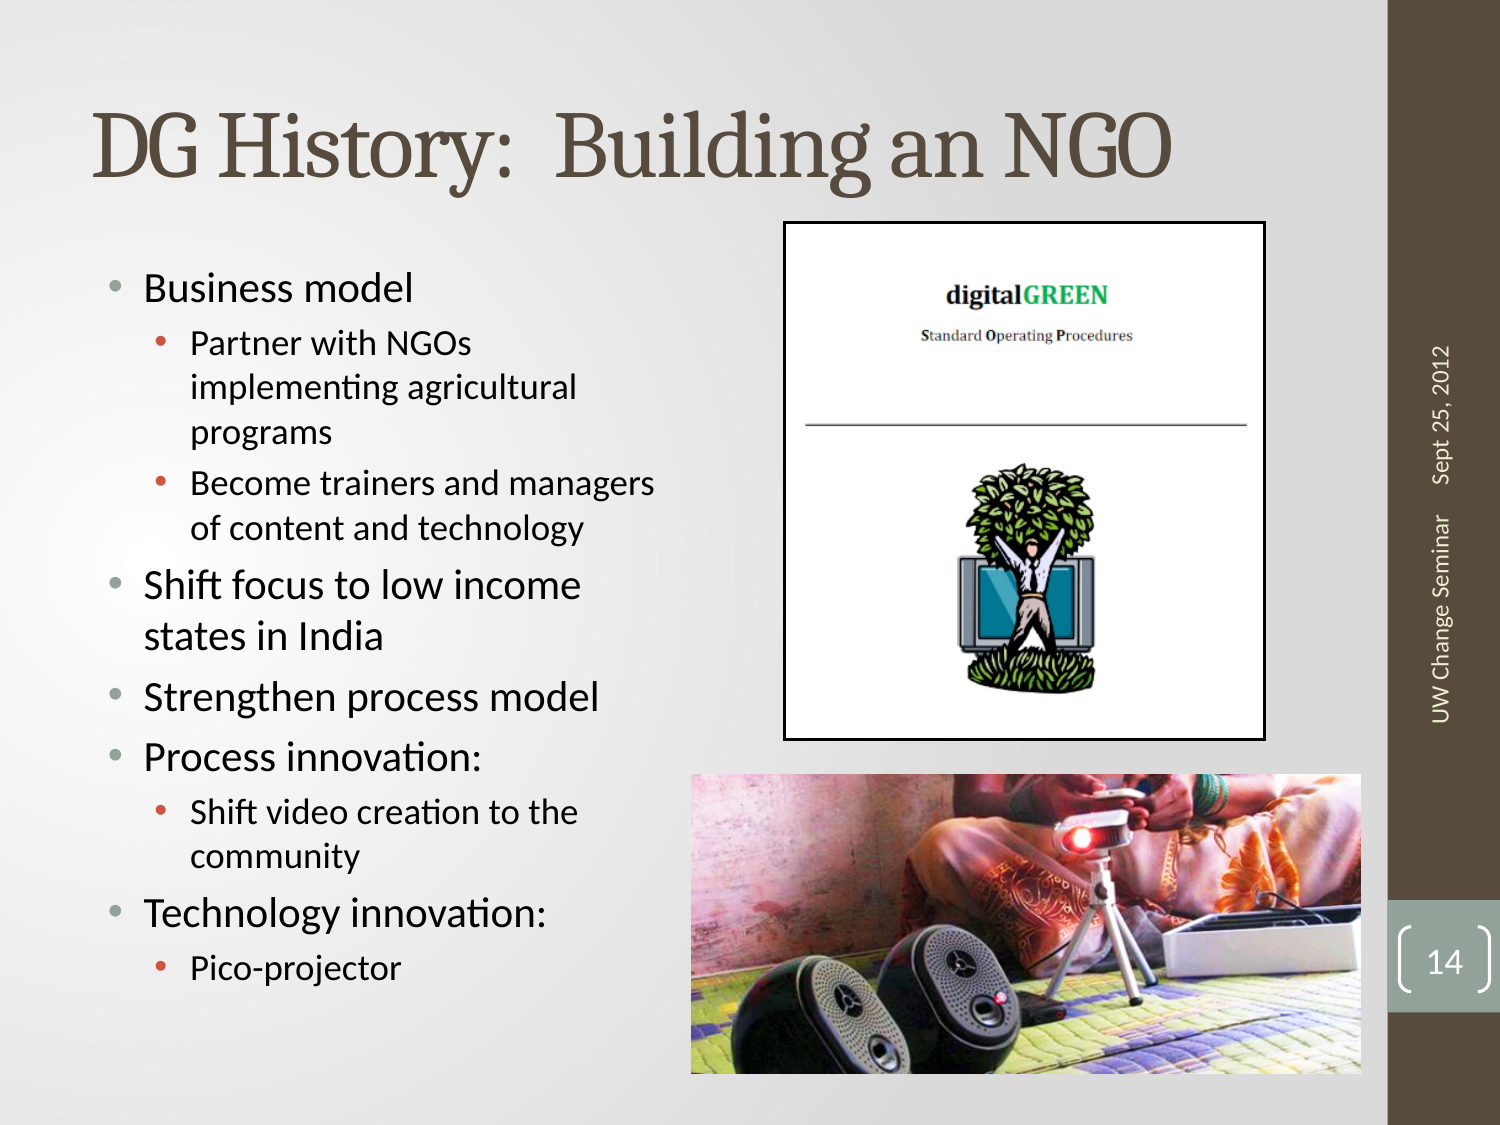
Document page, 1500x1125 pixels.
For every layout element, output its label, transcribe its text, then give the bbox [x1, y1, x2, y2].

picture [785, 223, 1264, 738]
slide_number 14 [1397, 925, 1492, 994]
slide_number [1408, 100, 1469, 500]
footer UW Change Seminar [1408, 500, 1469, 889]
picture [690, 774, 1361, 1075]
list Business model Partner with NGOs implementing agricultural programs Become trainers and managers of content and technology Shift focus to low income states in India Strengthen process model Process innovation: Shift video creation to the community Technology innovation: Pico-projector [75, 251, 675, 1005]
title DG History: Building an NGO [75, 45, 1325, 233]
